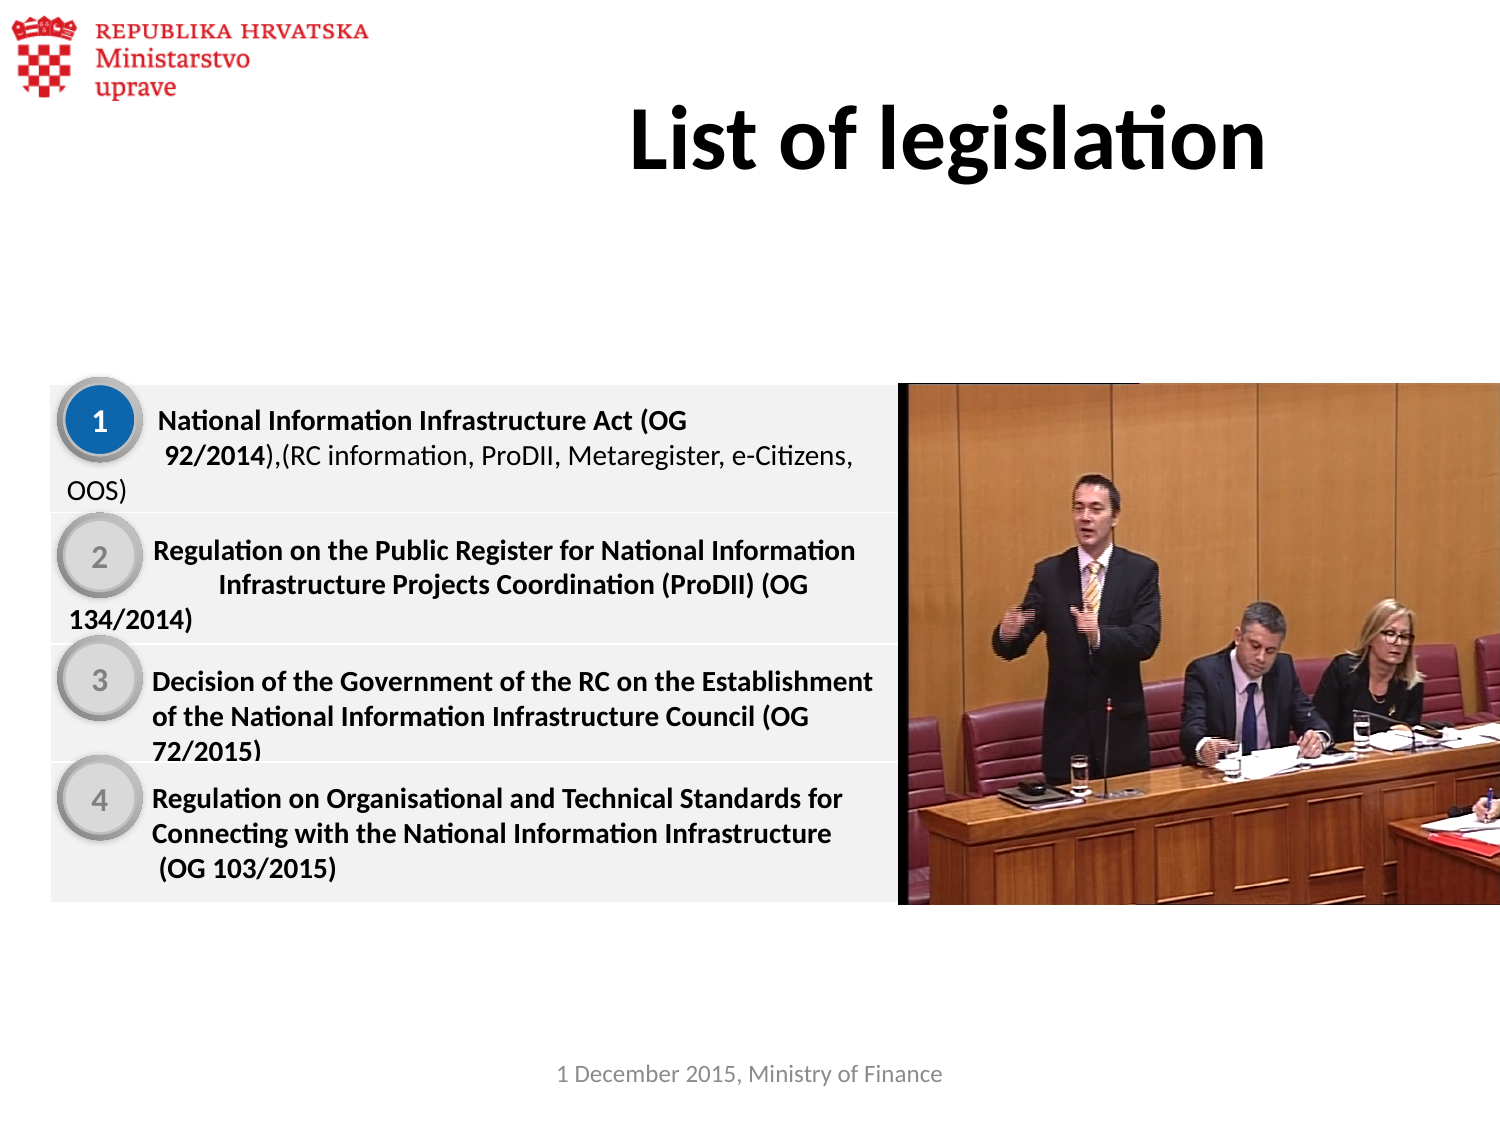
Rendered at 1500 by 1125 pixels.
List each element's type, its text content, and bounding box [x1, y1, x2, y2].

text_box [57, 512, 143, 599]
picture [898, 383, 1500, 905]
text_box List of legislation [545, 91, 1353, 195]
text_box National Information Infrastructure Act (OG 92/2014),(RC information, ProDII, Metaregister, e-Citizens, OOS) [48, 383, 897, 525]
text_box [57, 754, 143, 841]
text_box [57, 635, 143, 721]
text_box Regulation on the Public Register for National Information Infrastructure Projects Coordination (ProDII) (OG 134/2014) [50, 512, 893, 643]
footer 1 December 2015, Ministry of Finance [512, 1042, 988, 1103]
text_box Regulation on Organisational and Technical Standards for Connecting with the National Information Infrastructure (OG 103/2015) [50, 761, 893, 903]
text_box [57, 376, 143, 463]
picture [0, 2, 385, 115]
text_box Decision of the Government of the RC on the Establishment of the National Information Infrastructure Council (OG 72/2015) [50, 643, 893, 761]
